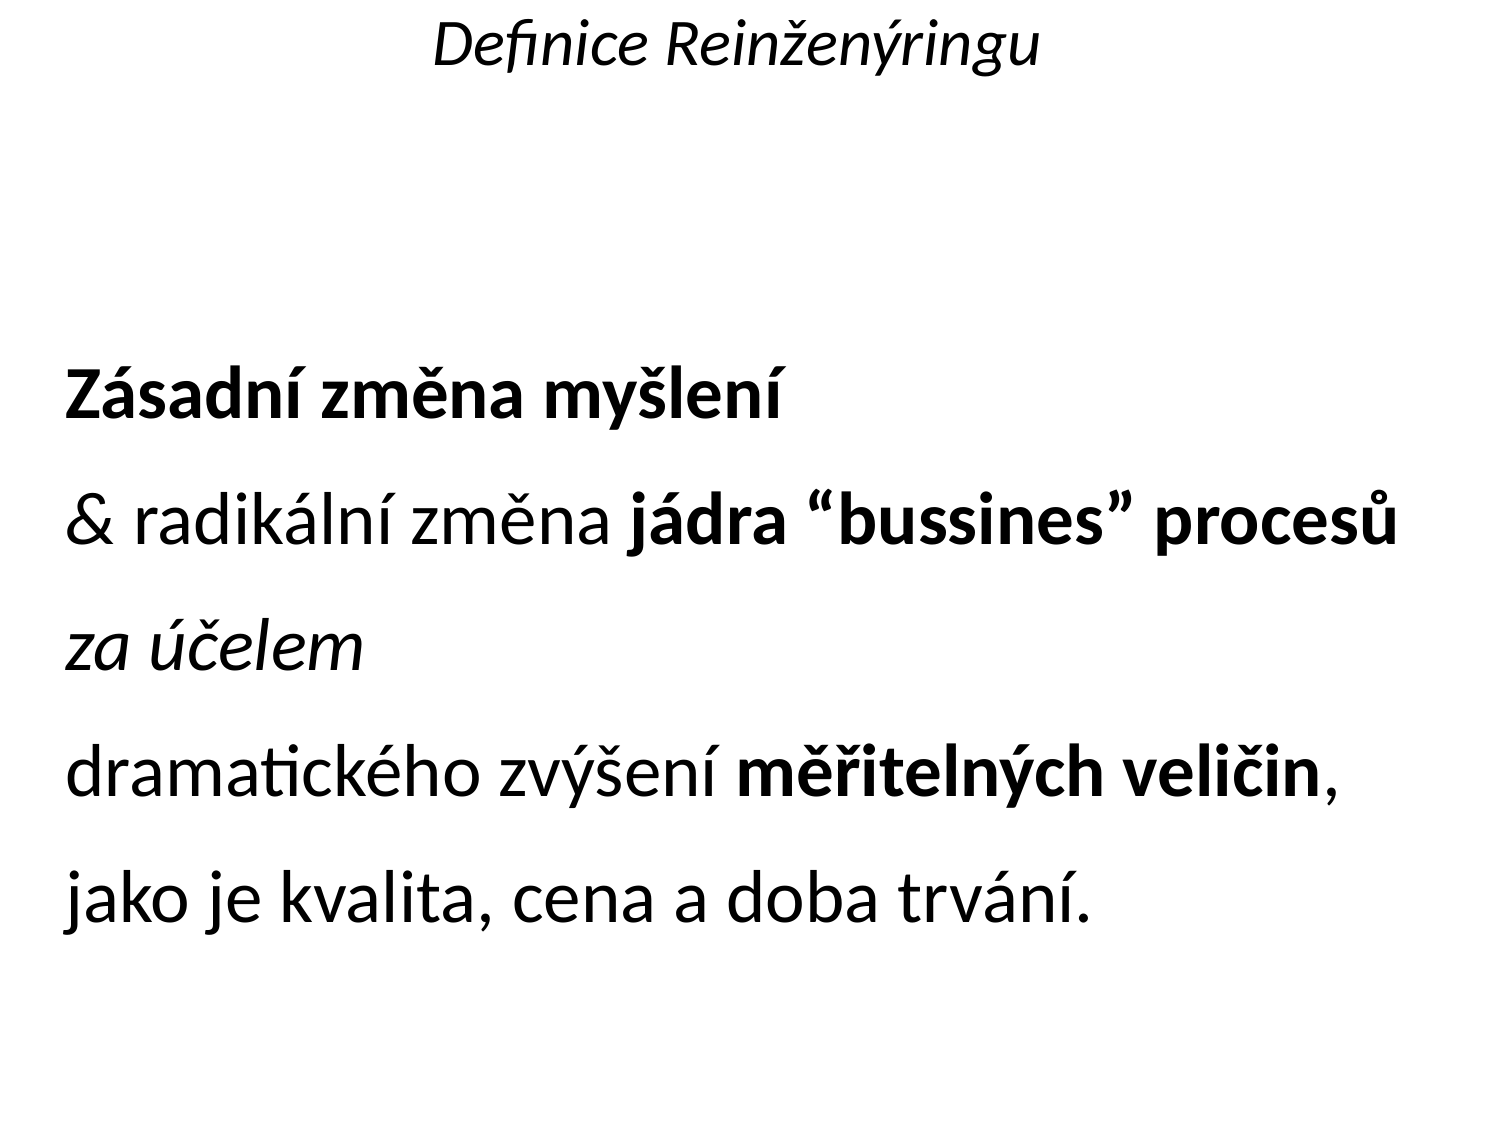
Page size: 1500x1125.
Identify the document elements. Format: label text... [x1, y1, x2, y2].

text_box Zásadní změna myšlení & radikální změna jádra “bussines” procesů za účelem dramatického zvýšení měřitelných veličin, jako je kvalita, cena a doba trvání. [50, 299, 1450, 988]
text_box Definice Reinženýringu [0, 0, 1475, 88]
